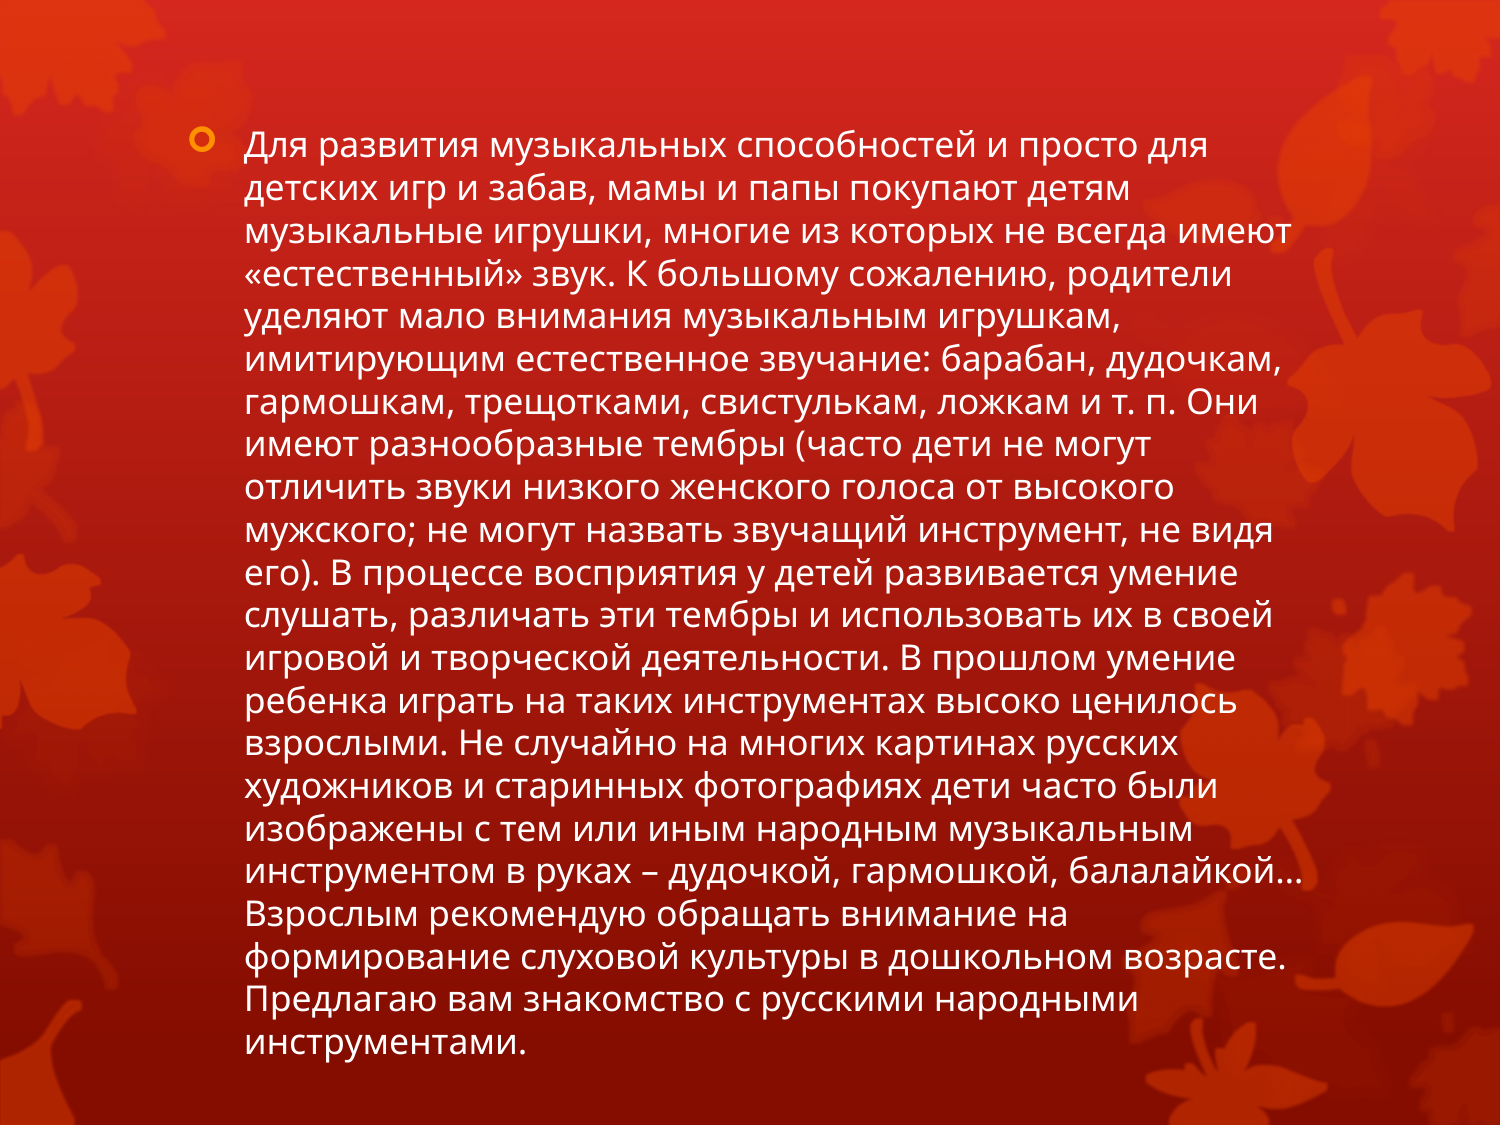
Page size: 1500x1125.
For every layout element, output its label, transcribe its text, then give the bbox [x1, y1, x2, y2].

list Для развития музыкальных способностей и просто для детских игр и забав, мамы и папы покупают детям музыкальные игрушки, многие из которых не всегда имеют «естественный» звук. К большому сожалению, родители уделяют мало внимания музыкальным игрушкам, имитирующим естественное звучание: барабан, дудочкам, гармошкам, трещотками, свистулькам, ложкам и т. п. Они имеют разнообразные тембры (часто дети не могут отличить звуки низкого женского голоса от высокого мужского; не могут назвать звучащий инструмент, не видя его). В процессе восприятия у детей развивается умение слушать, различать эти тембры и использовать их в своей игровой и творческой деятельности. В прошлом умение ребенка играть на таких инструментах высоко ценилось взрослыми. Не случайно на многих картинах русских художников и старинных фотографиях дети часто были изображены с тем или иным народным музыкальным инструментом в руках – дудочкой, гармошкой, балалайкой… Взрослым рекомендую обращать внимание на формирование слуховой культуры в дошкольном возрасте. Предлагаю вам знакомство с русскими народными инструментами. [171, 113, 1335, 1071]
